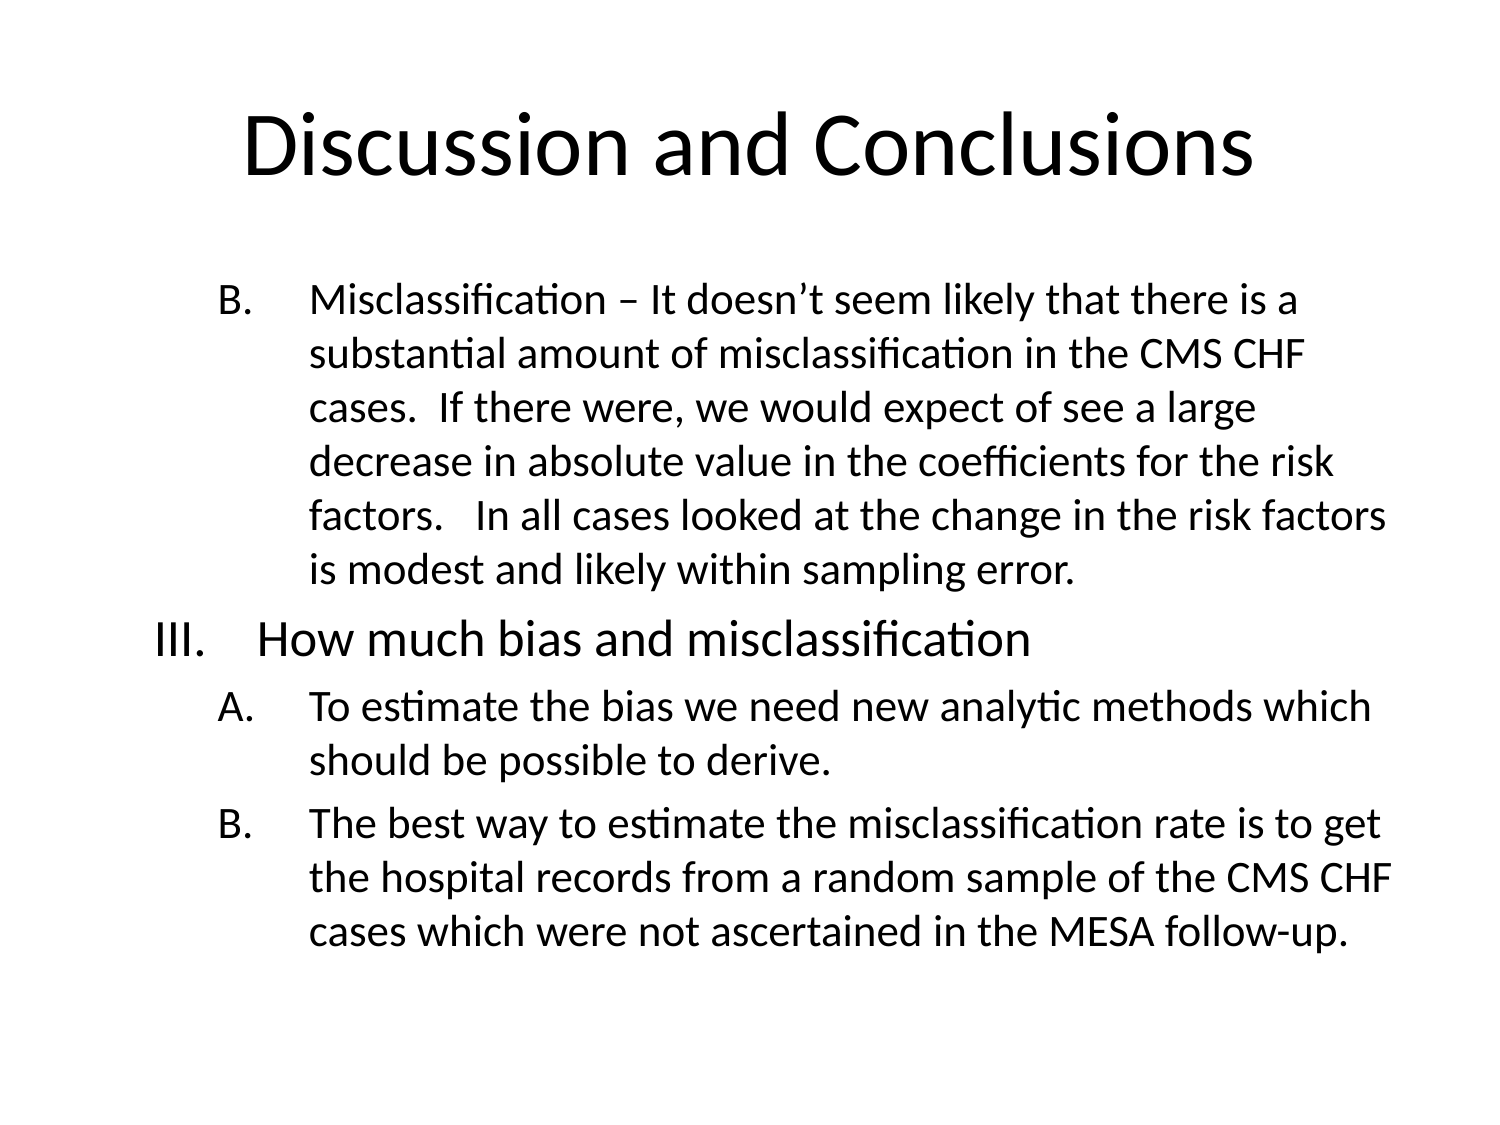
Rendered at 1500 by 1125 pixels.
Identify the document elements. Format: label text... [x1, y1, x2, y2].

list Misclassification – It doesn’t seem likely that there is a substantial amount of misclassification in the CMS CHF cases. If there were, we would expect of see a large decrease in absolute value in the coefficients for the risk factors. In all cases looked at the change in the risk factors is modest and likely within sampling error. How much bias and misclassification To estimate the bias we need new analytic methods which should be possible to derive. The best way to estimate the misclassification rate is to get the hospital records from a random sample of the CMS CHF cases which were not ascertained in the MESA follow-up. [75, 262, 1425, 1005]
title Discussion and Conclusions [75, 45, 1425, 233]
